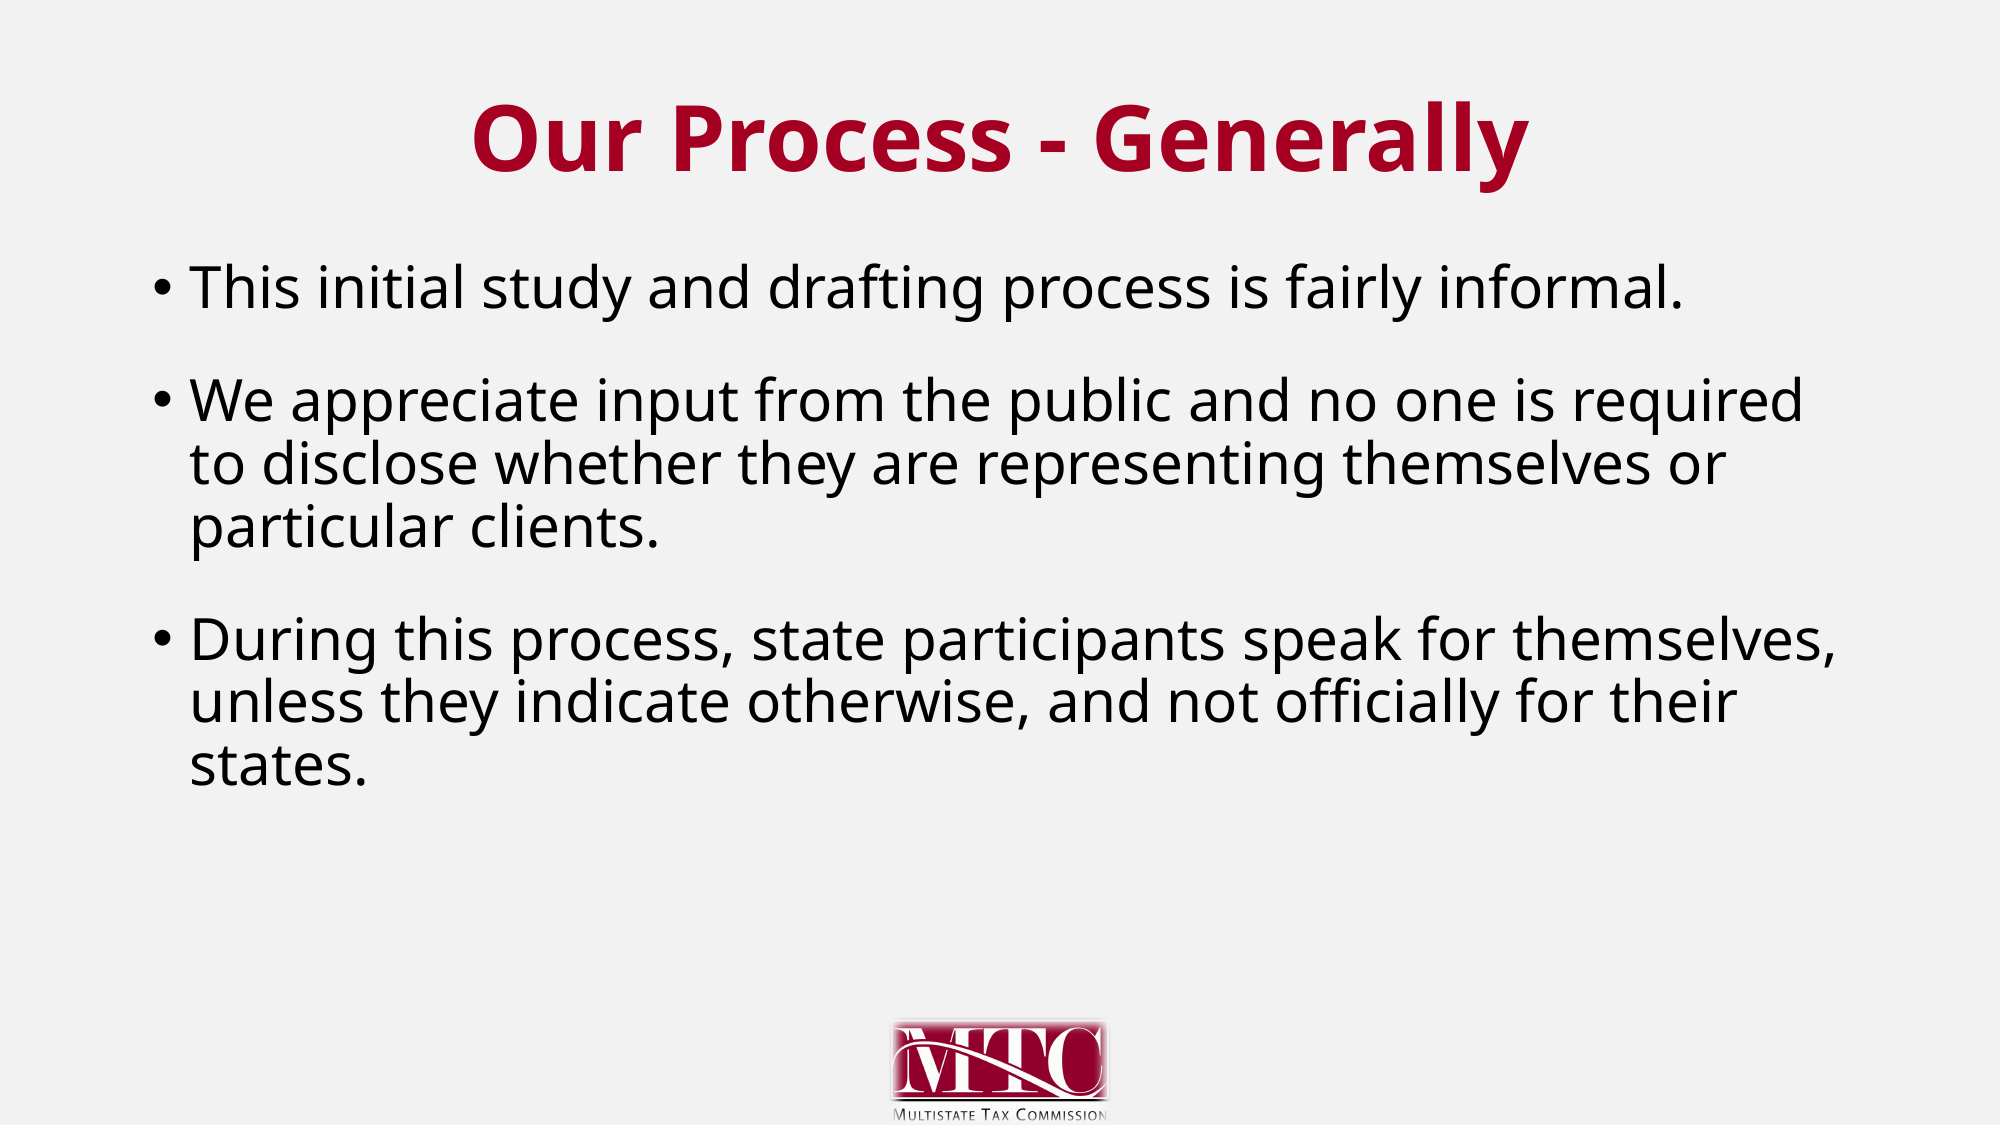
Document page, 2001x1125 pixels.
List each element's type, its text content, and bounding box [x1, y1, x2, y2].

title Our Process - Generally [137, 59, 1863, 224]
list This initial study and drafting process is fairly informal. We appreciate input from the public and no one is required to disclose whether they are representing themselves or particular clients. During this process, state participants speak for themselves, unless they indicate otherwise, and not officially for their states. [137, 250, 1863, 956]
picture [903, 1032, 1096, 1113]
